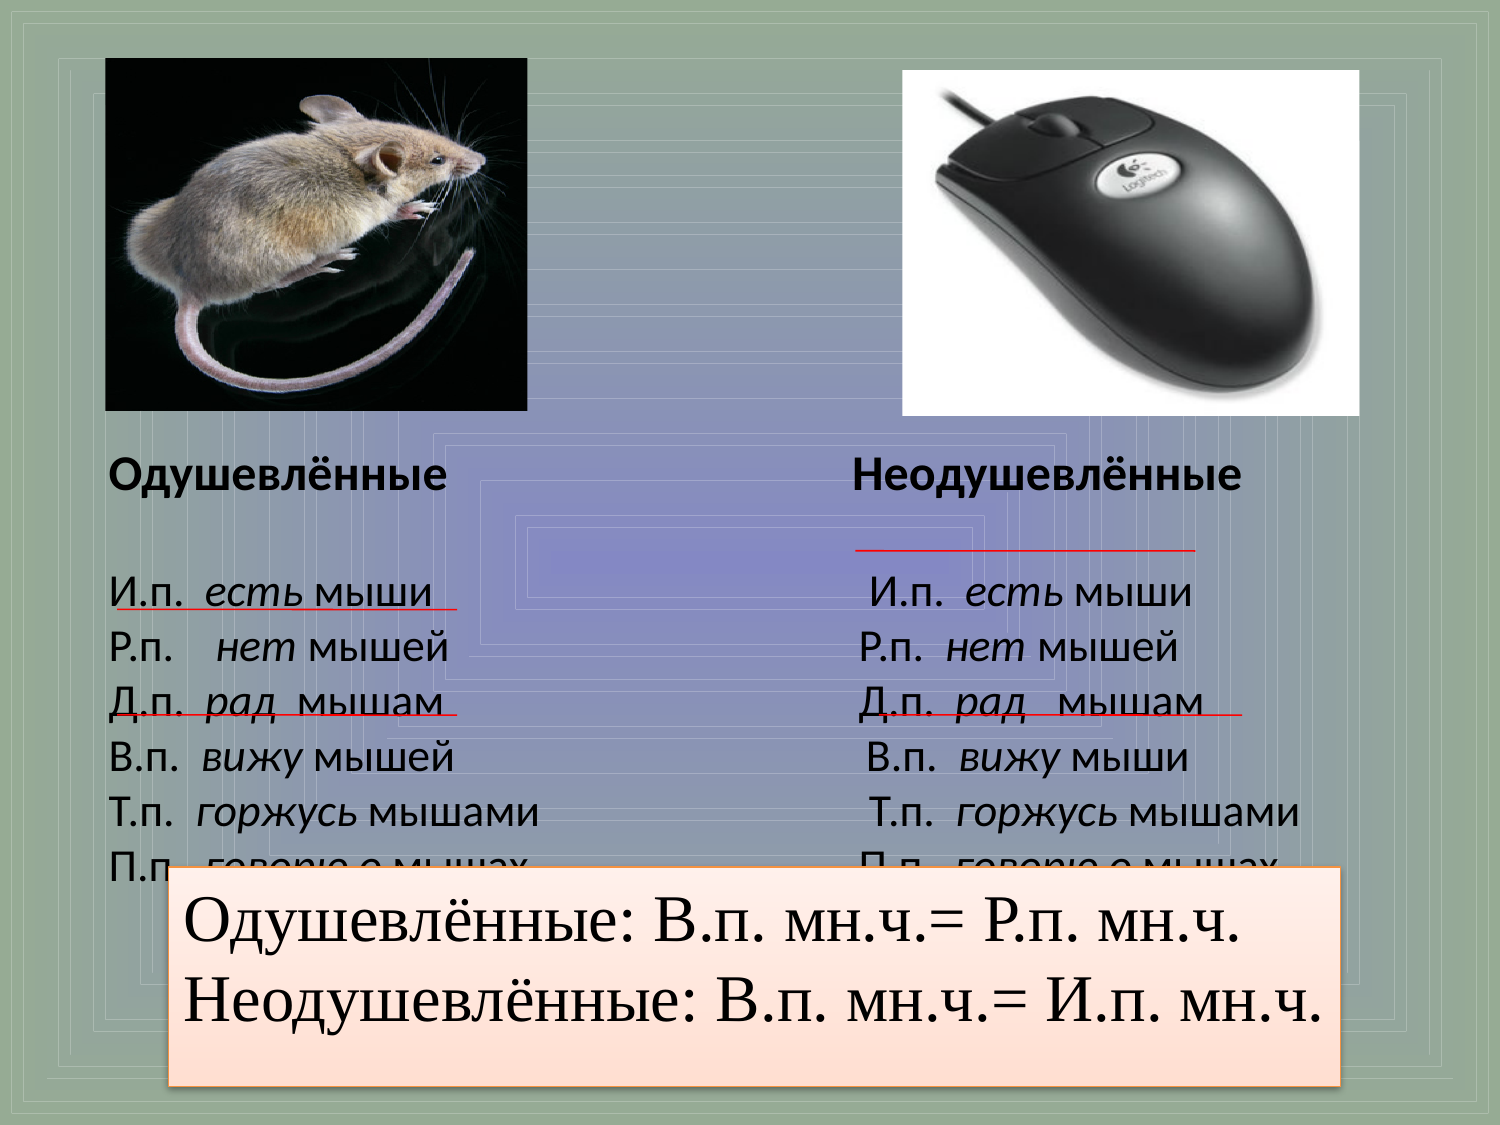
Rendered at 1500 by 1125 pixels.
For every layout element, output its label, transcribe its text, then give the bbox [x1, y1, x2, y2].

text_box Одушевлённые Неодушевлённые И.п. есть мыши И.п. есть мыши Р.п. нет мышей Р.п. нет мышей Д.п. рад мышам Д.п. рад мышам В.п. вижу мышей В.п. вижу мыши Т.п. горжусь мышами Т.п. горжусь мышами П.п. говорю о мышах П.п. говорю о мышах [93, 433, 1407, 899]
text_box Одушевлённые: В.п. мн.ч.= Р.п. мн.ч. Неодушевлённые: В.п. мн.ч.= И.п. мн.ч. [168, 866, 1341, 1087]
picture [105, 58, 528, 411]
picture [902, 70, 1360, 417]
